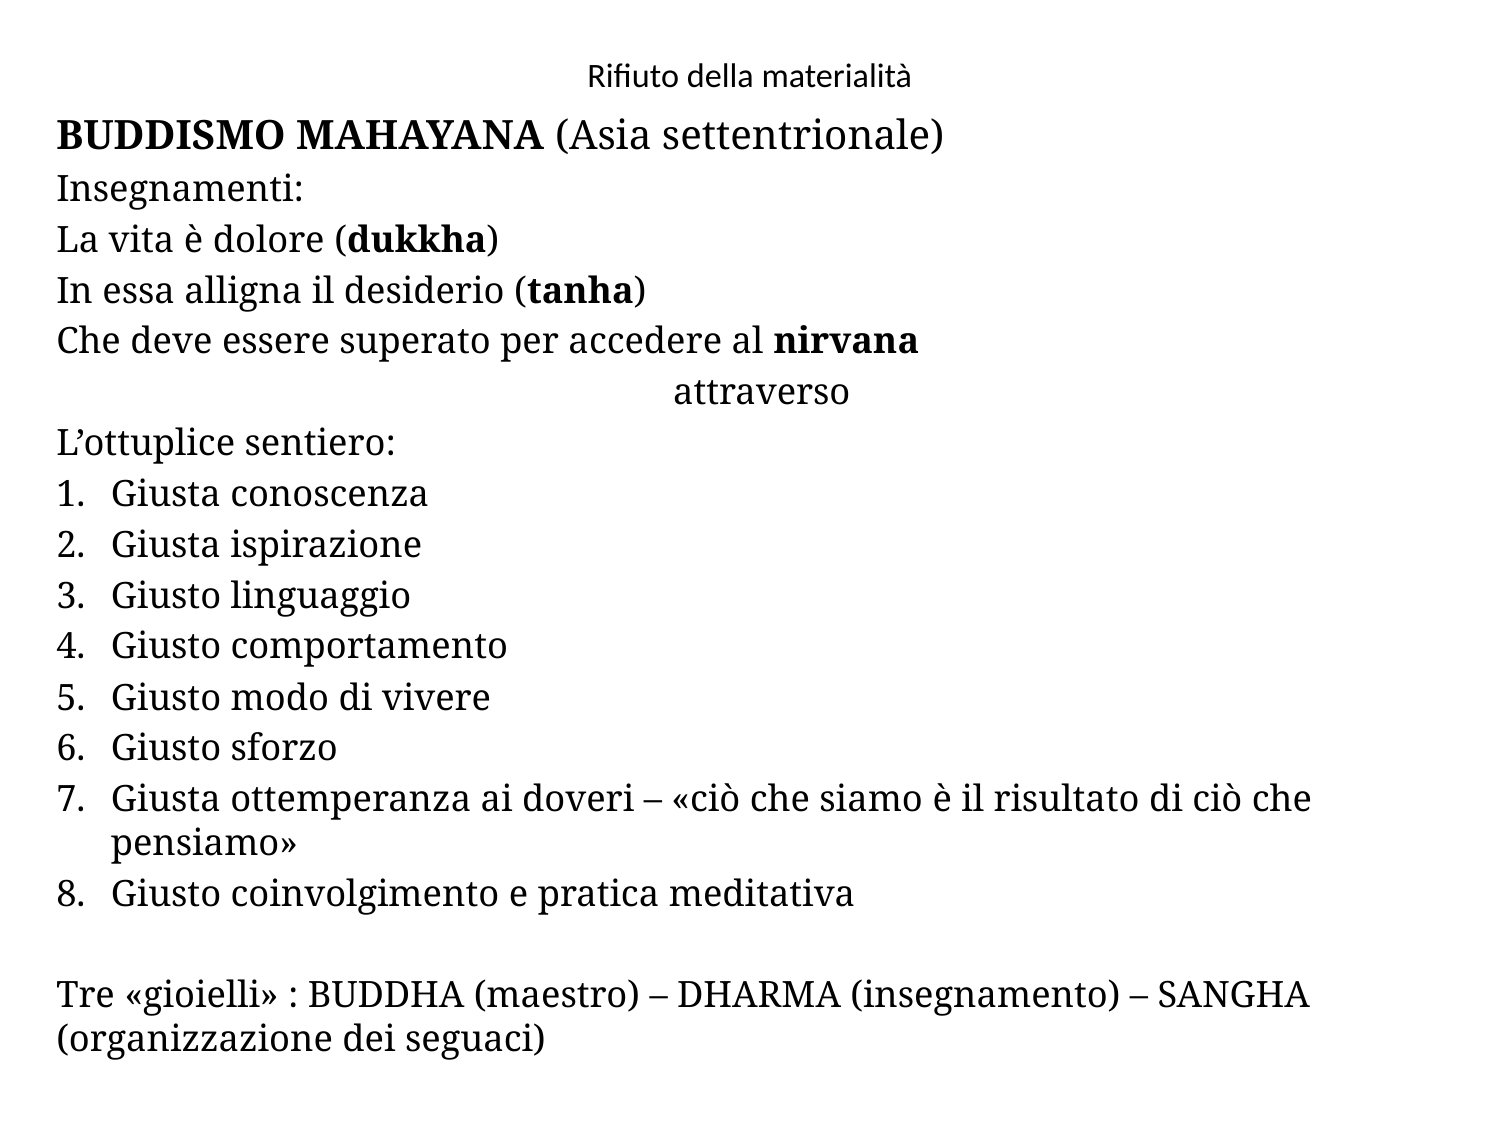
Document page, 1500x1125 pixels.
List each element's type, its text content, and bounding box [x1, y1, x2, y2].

list BUDDISMO MAHAYANA (Asia settentrionale) Insegnamenti: La vita è dolore (dukkha) In essa alligna il desiderio (tanha) Che deve essere superato per accedere al nirvana attraverso L’ottuplice sentiero: Giusta conoscenza Giusta ispirazione Giusto linguaggio Giusto comportamento Giusto modo di vivere Giusto sforzo Giusta ottemperanza ai doveri – «ciò che siamo è il risultato di ciò che pensiamo» Giusto coinvolgimento e pratica meditativa Tre «gioielli» : BUDDHA (maestro) – DHARMA (insegnamento) – SANGHA (organizzazione dei seguaci) [41, 101, 1483, 1071]
title Rifiuto della materialità [75, 45, 1425, 101]
